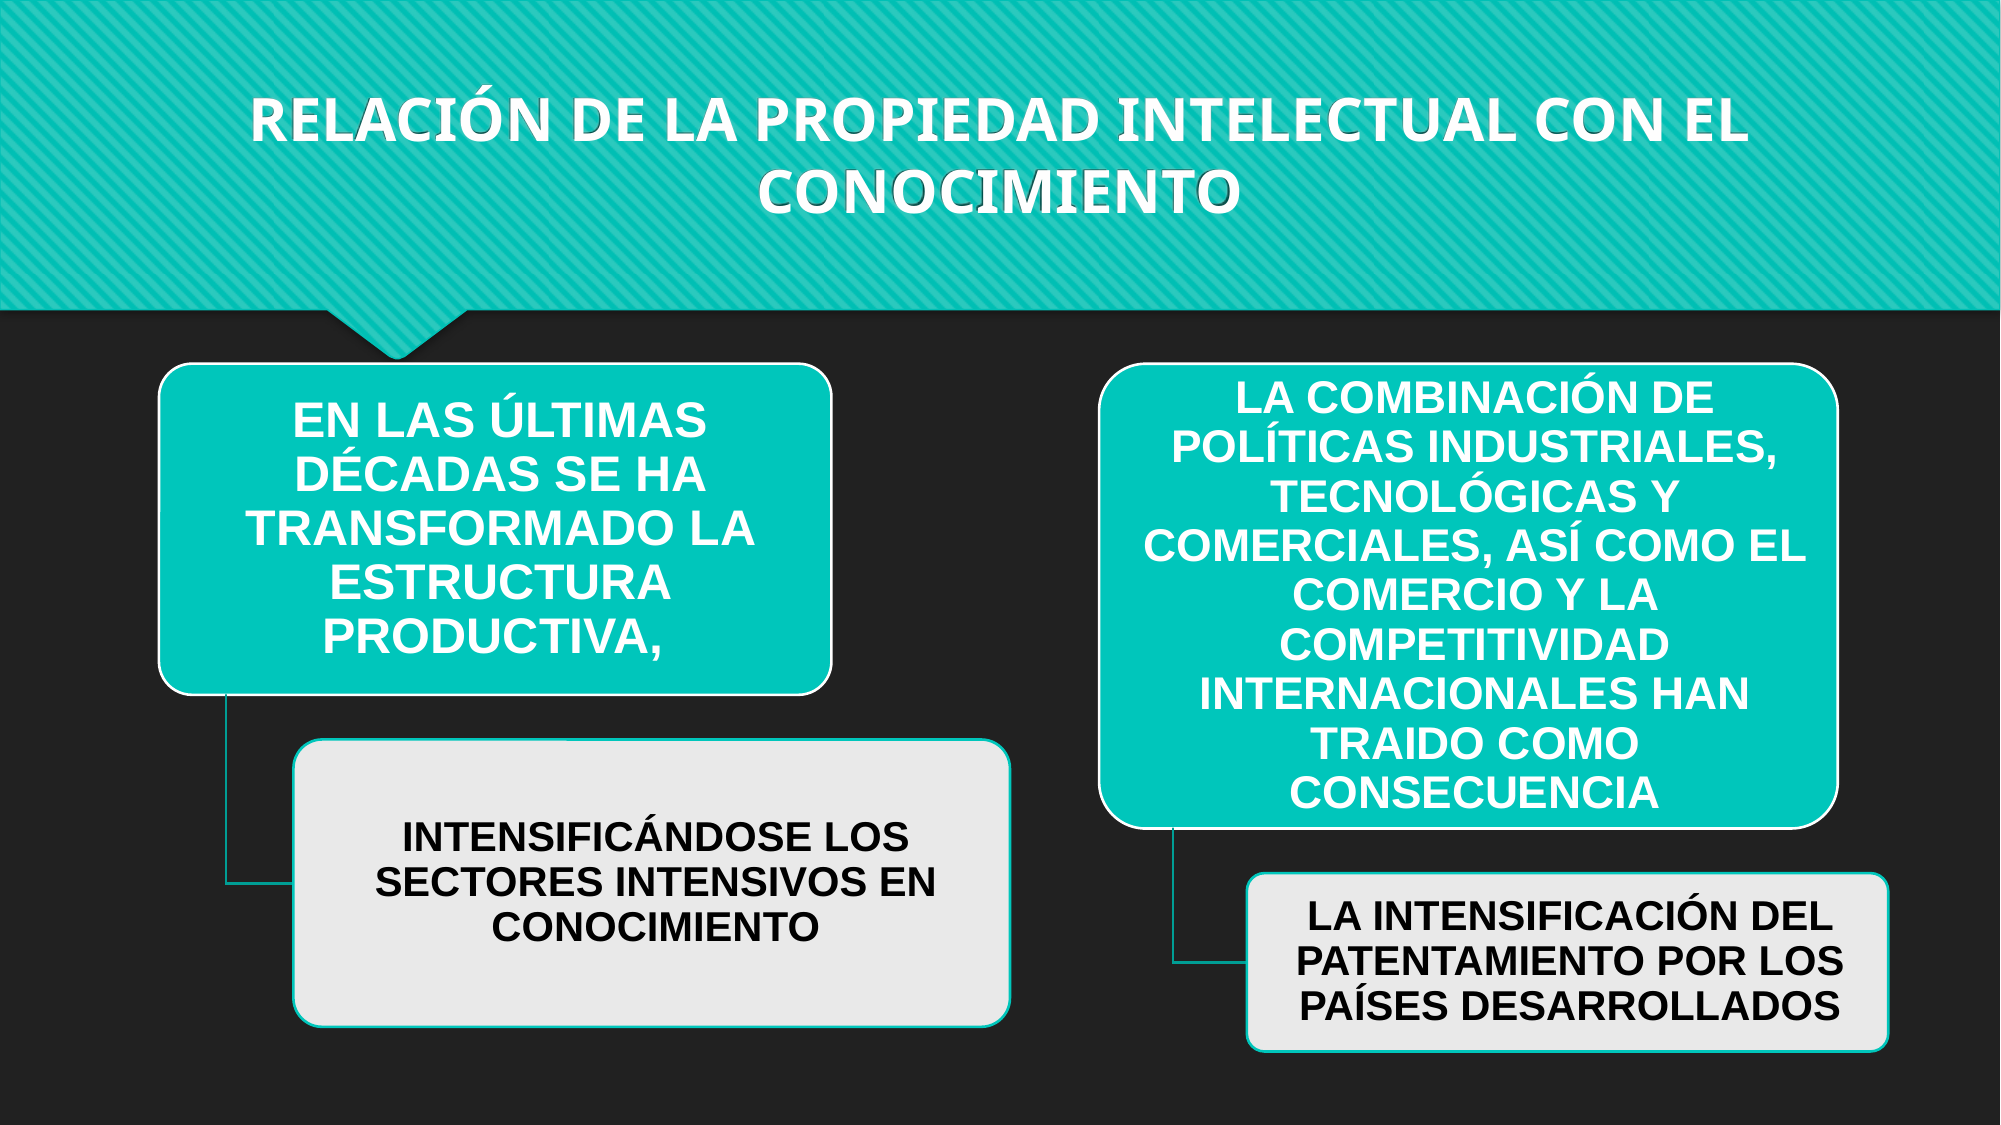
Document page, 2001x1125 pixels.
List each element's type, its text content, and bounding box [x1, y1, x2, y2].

picture [1, 1, 1999, 357]
text_box RELACIÓN DE LA PROPIEDAD INTELECTUAL CON EL CONOCIMIENTO [132, 73, 1867, 233]
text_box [137, 363, 1910, 1052]
